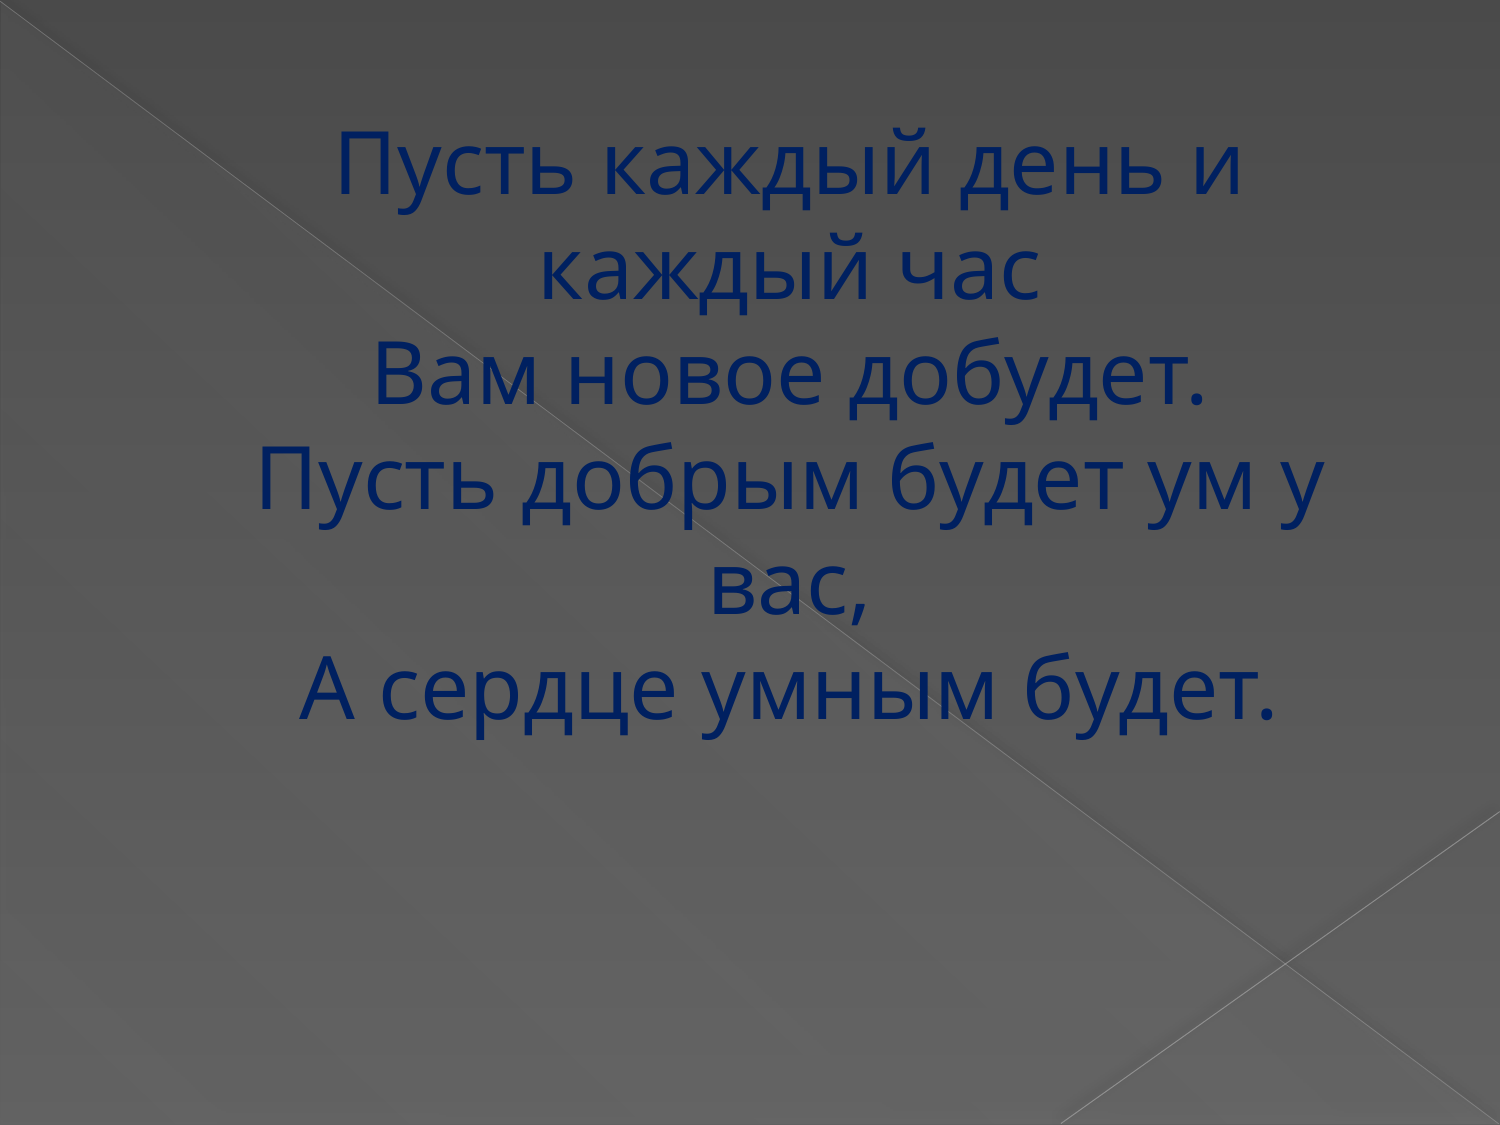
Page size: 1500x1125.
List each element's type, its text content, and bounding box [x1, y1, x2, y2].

title Пусть каждый день и каждый час Вам новое добудет. Пусть добрым будет ум у вас, А сердце умным будет. [75, 43, 1425, 906]
